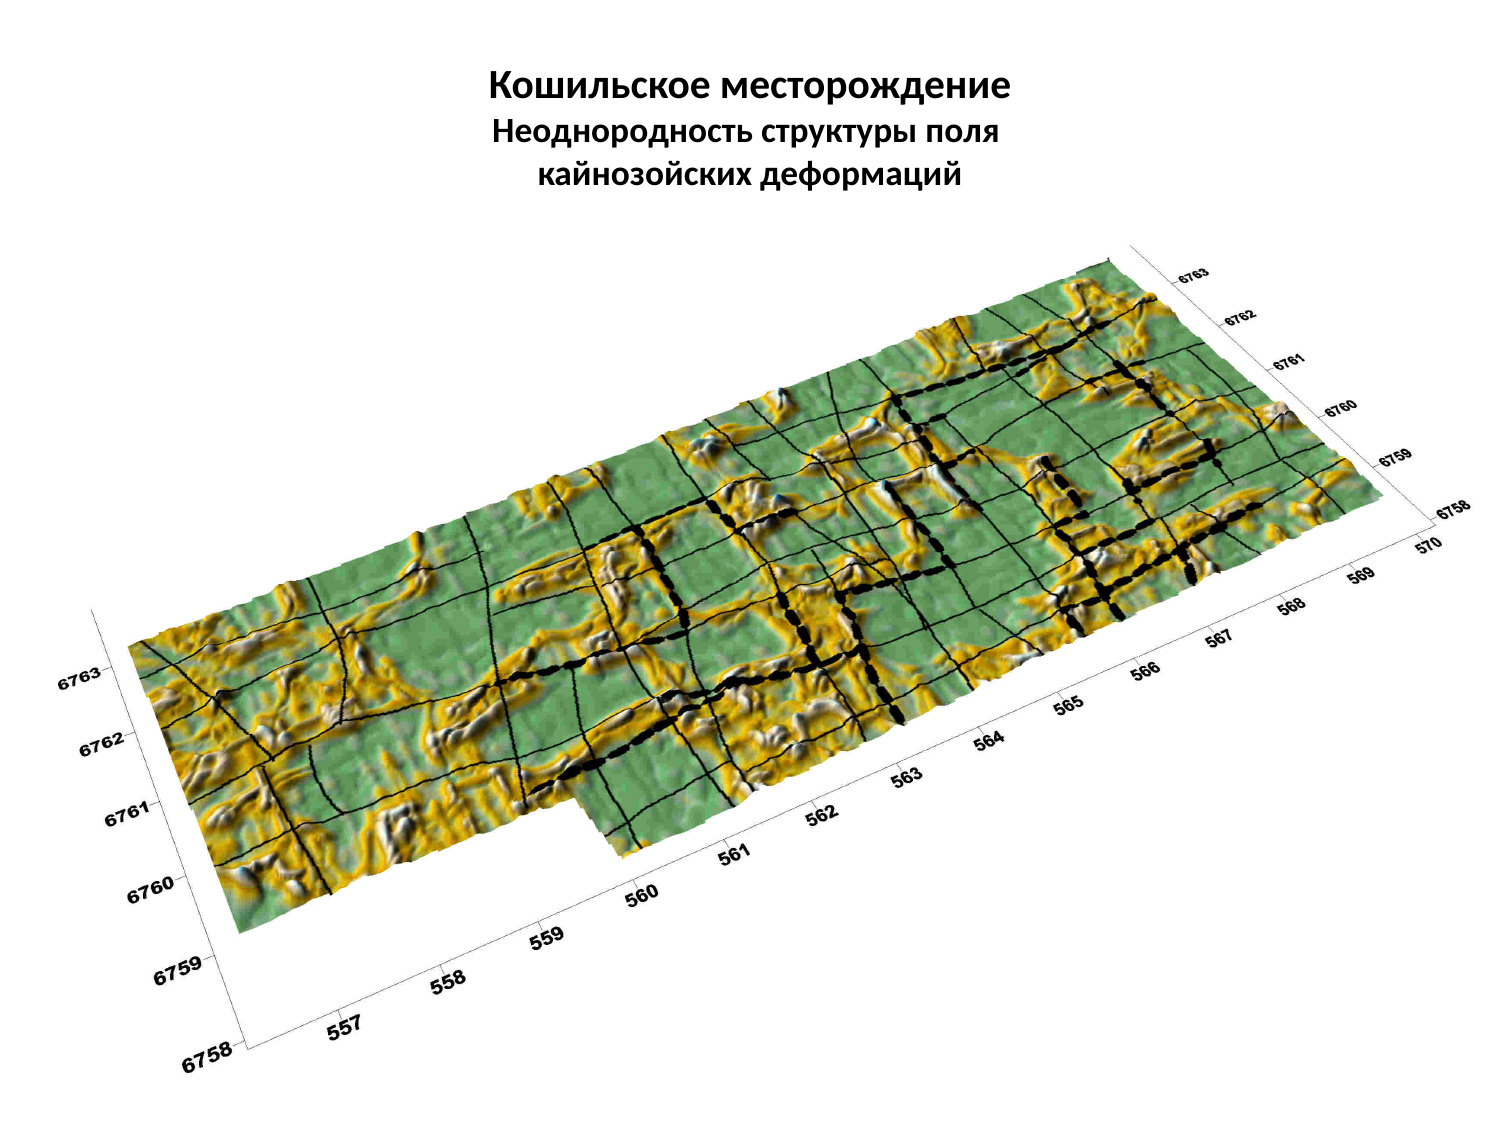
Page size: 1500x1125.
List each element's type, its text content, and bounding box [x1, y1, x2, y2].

title Кошильское месторождение Неоднородность структуры поля кайнозойских деформаций [0, 0, 1500, 200]
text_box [37, 230, 1476, 1083]
